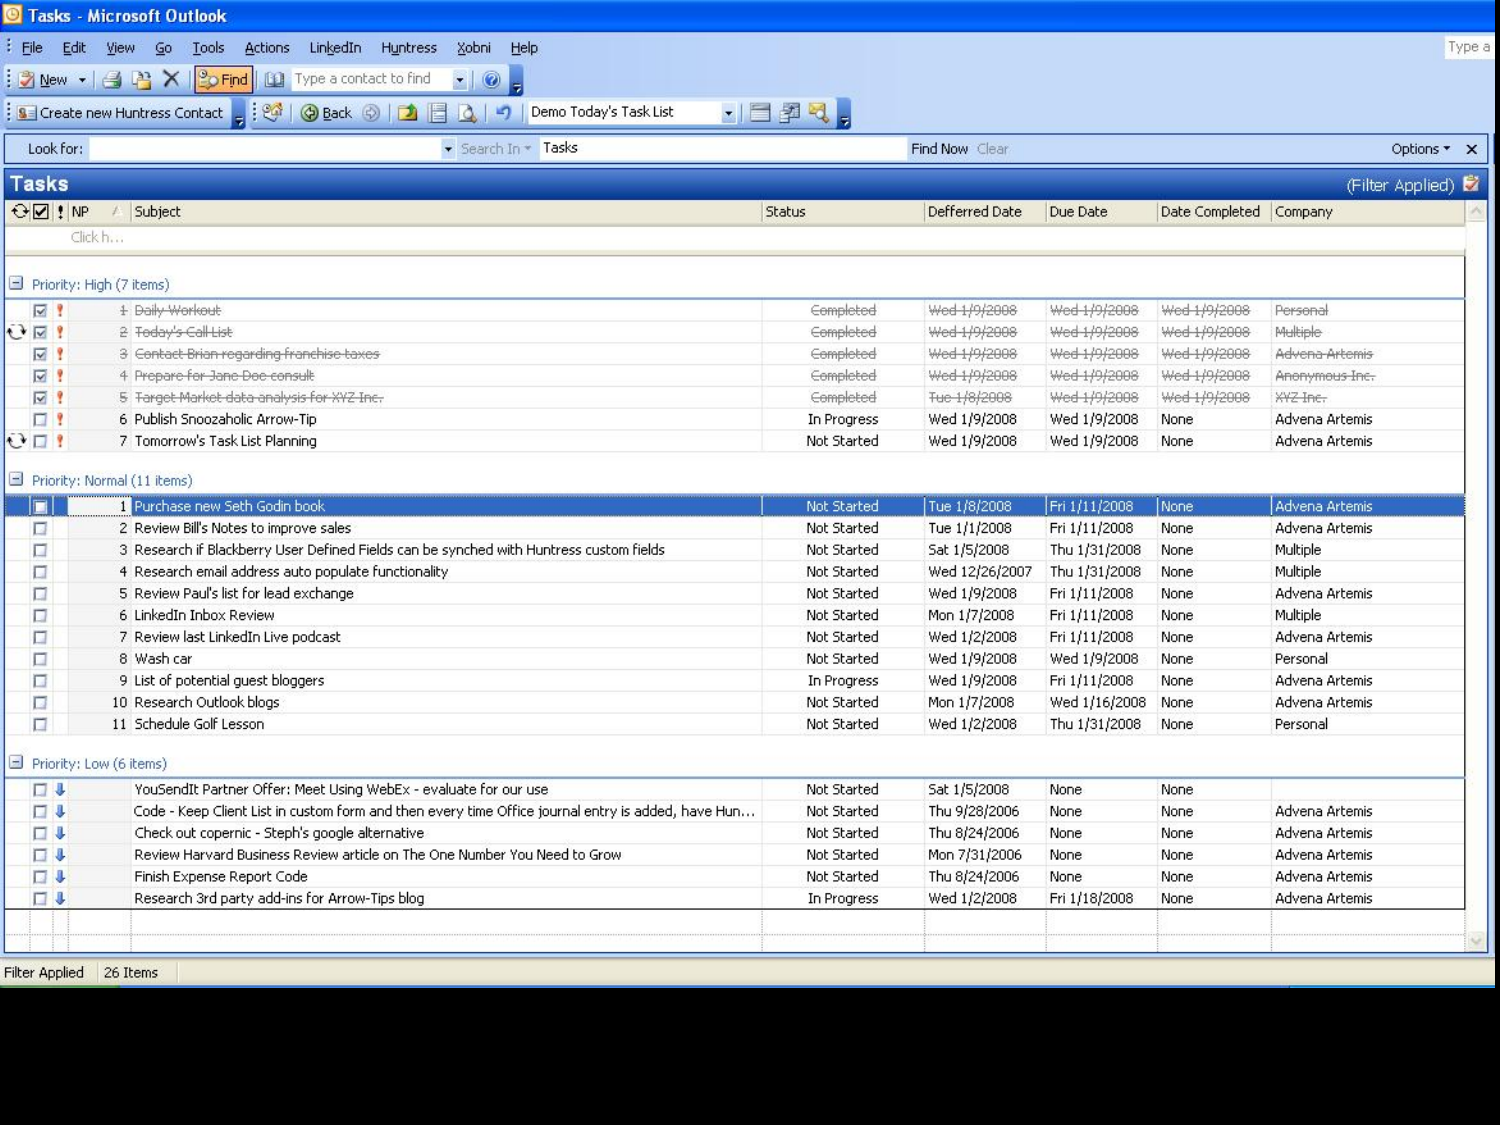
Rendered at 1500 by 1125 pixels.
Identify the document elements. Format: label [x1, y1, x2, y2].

picture [0, 0, 1495, 988]
